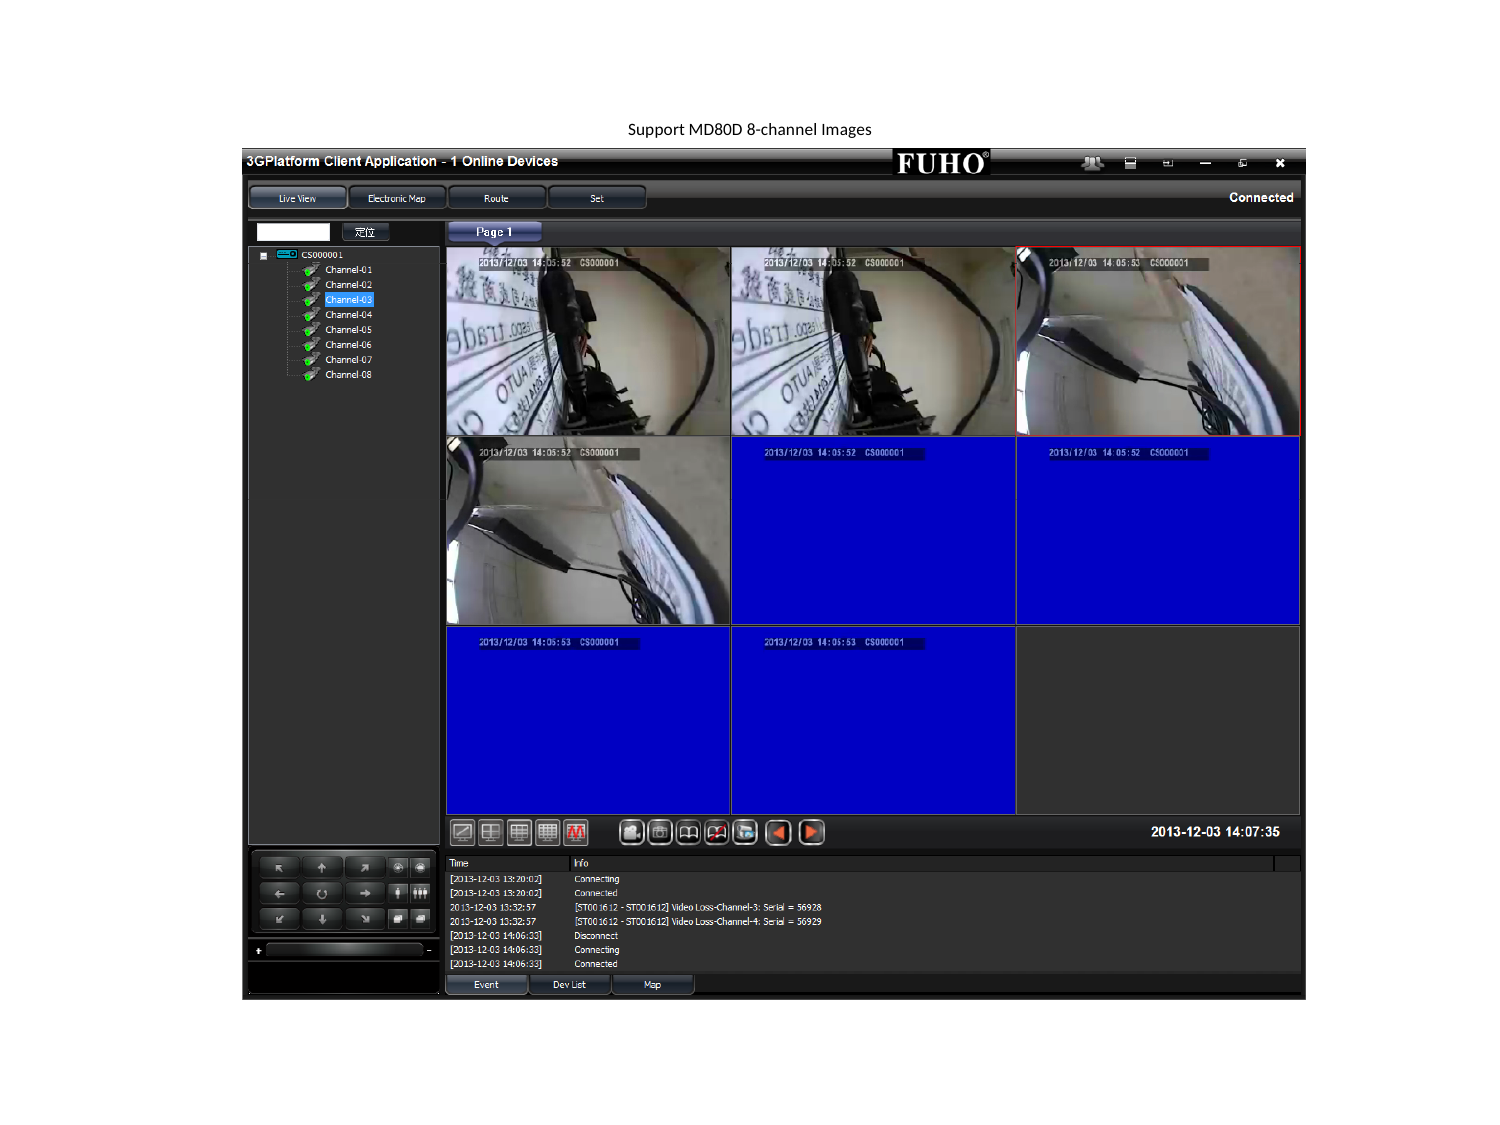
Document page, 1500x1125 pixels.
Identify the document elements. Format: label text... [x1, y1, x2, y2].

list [241, 148, 1306, 1000]
title Support MD80D 8-channel Images [75, 45, 1425, 233]
